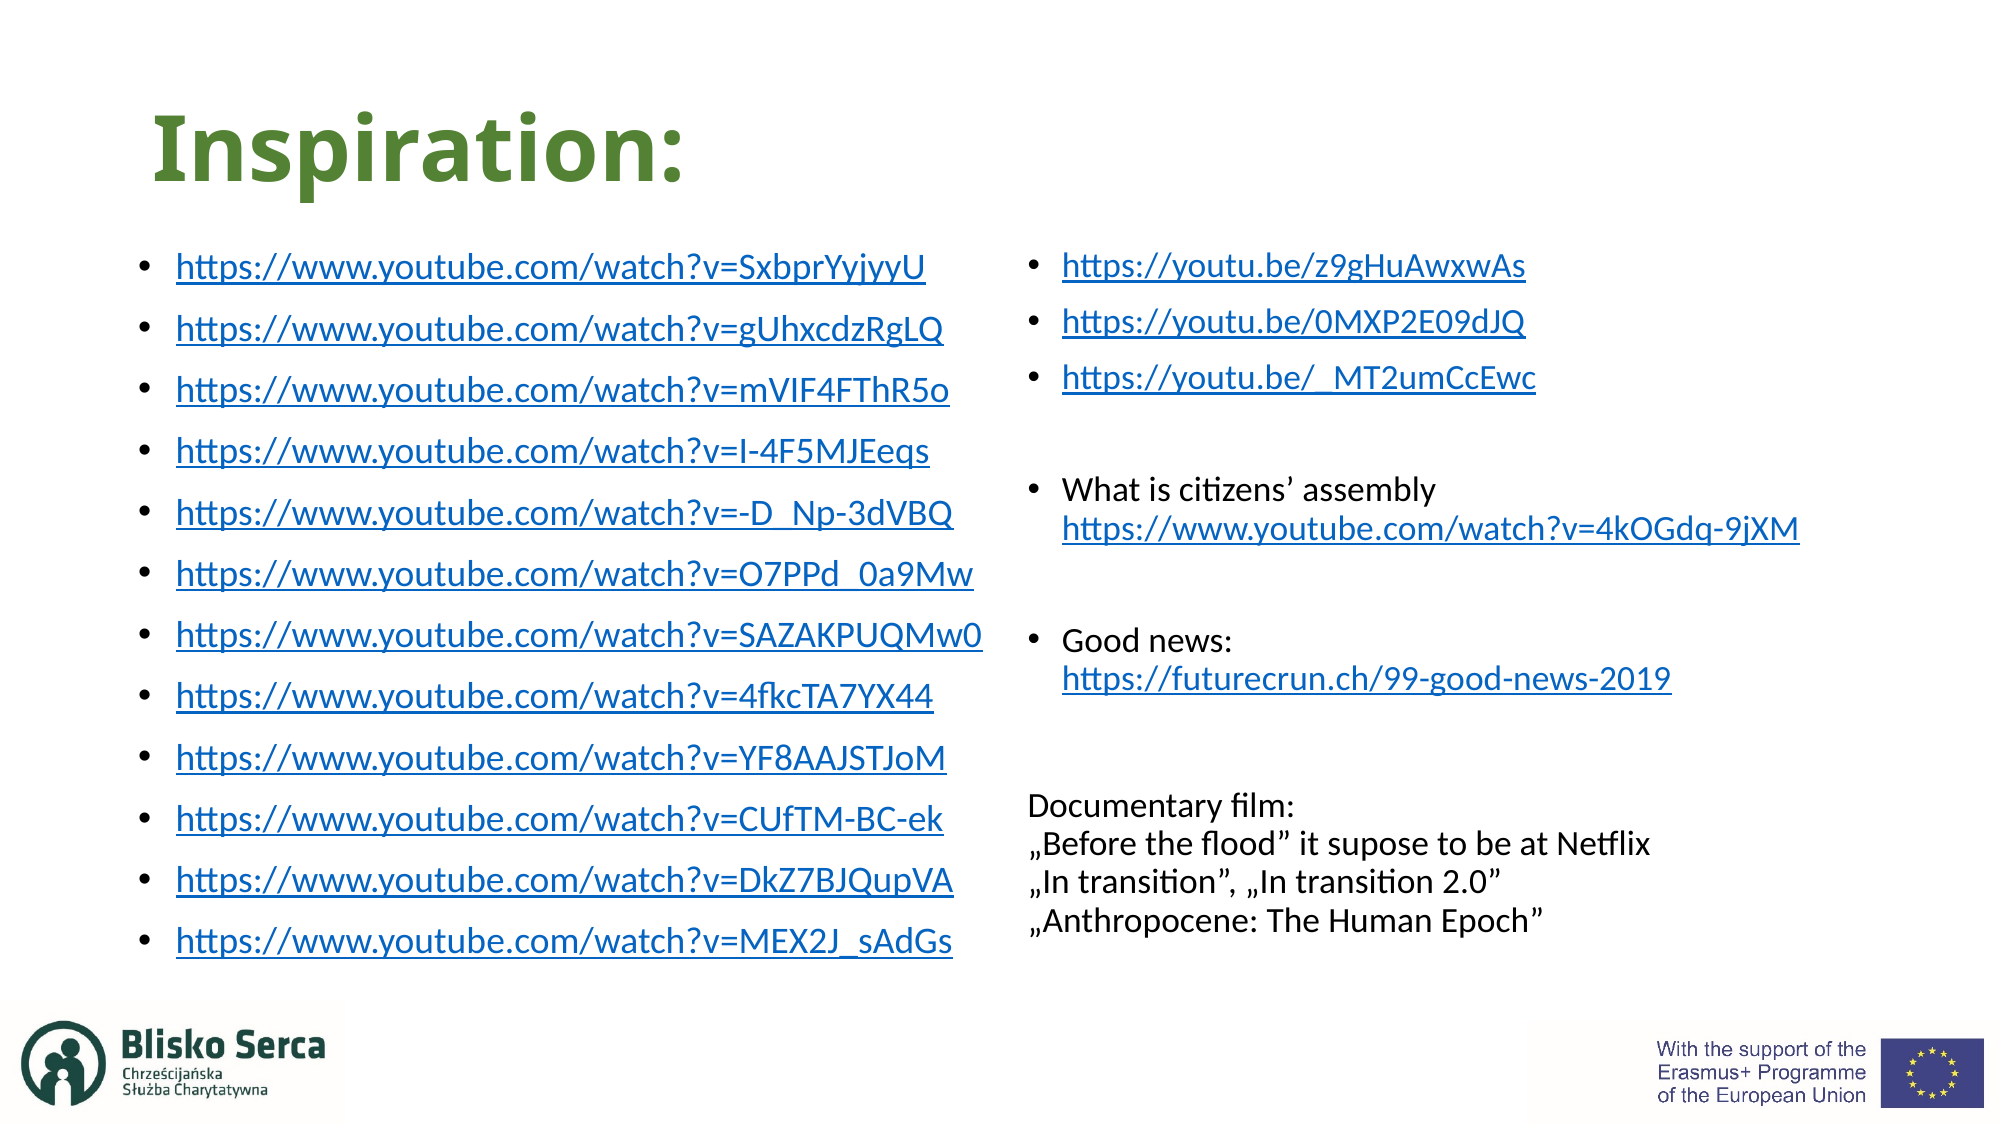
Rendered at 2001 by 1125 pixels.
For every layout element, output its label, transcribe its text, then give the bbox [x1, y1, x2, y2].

picture [0, 1001, 345, 1125]
title Inspiration: [137, 43, 1863, 239]
list https://www.youtube.com/watch?v=SxbprYyjyyU https://www.youtube.com/watch?v=gUhxcdzRgLQ https://www.youtube.com/watch?v=mVIF4FThR5o https://www.youtube.com/watch?v=I-4F5MJEeqs https://www.youtube.com/watch?v=-D_Np-3dVBQ https://www.youtube.com/watch?v=O7PPd_0a9Mw https://www.youtube.com/watch?v=SAZAKPUQMw0 https://www.youtube.com/watch?v=4fkcTA7YX44 https://www.youtube.com/watch?v=YF8AAJSTJoM https://www.youtube.com/watch?v=CUfTM-BC-ek https://www.youtube.com/watch?v=DkZ7BJQupVA https://www.youtube.com/watch?v=MEX2J_sAdGs [123, 239, 1012, 954]
list https://youtu.be/z9gHuAwxwAs https://youtu.be/0MXP2E09dJQ https://youtu.be/_MT2umCcEwc What is citizens’ assembly https://www.youtube.com/watch?v=4kOGdq-9jXM Good news: https://futurecrun.ch/99-good-news-2019 Documentary film: „Before the flood” it supose to be at Netflix „In transition”, „In transition 2.0” „Anthropocene: The Human Epoch” [1012, 239, 1863, 954]
picture [1527, 1021, 2000, 1125]
